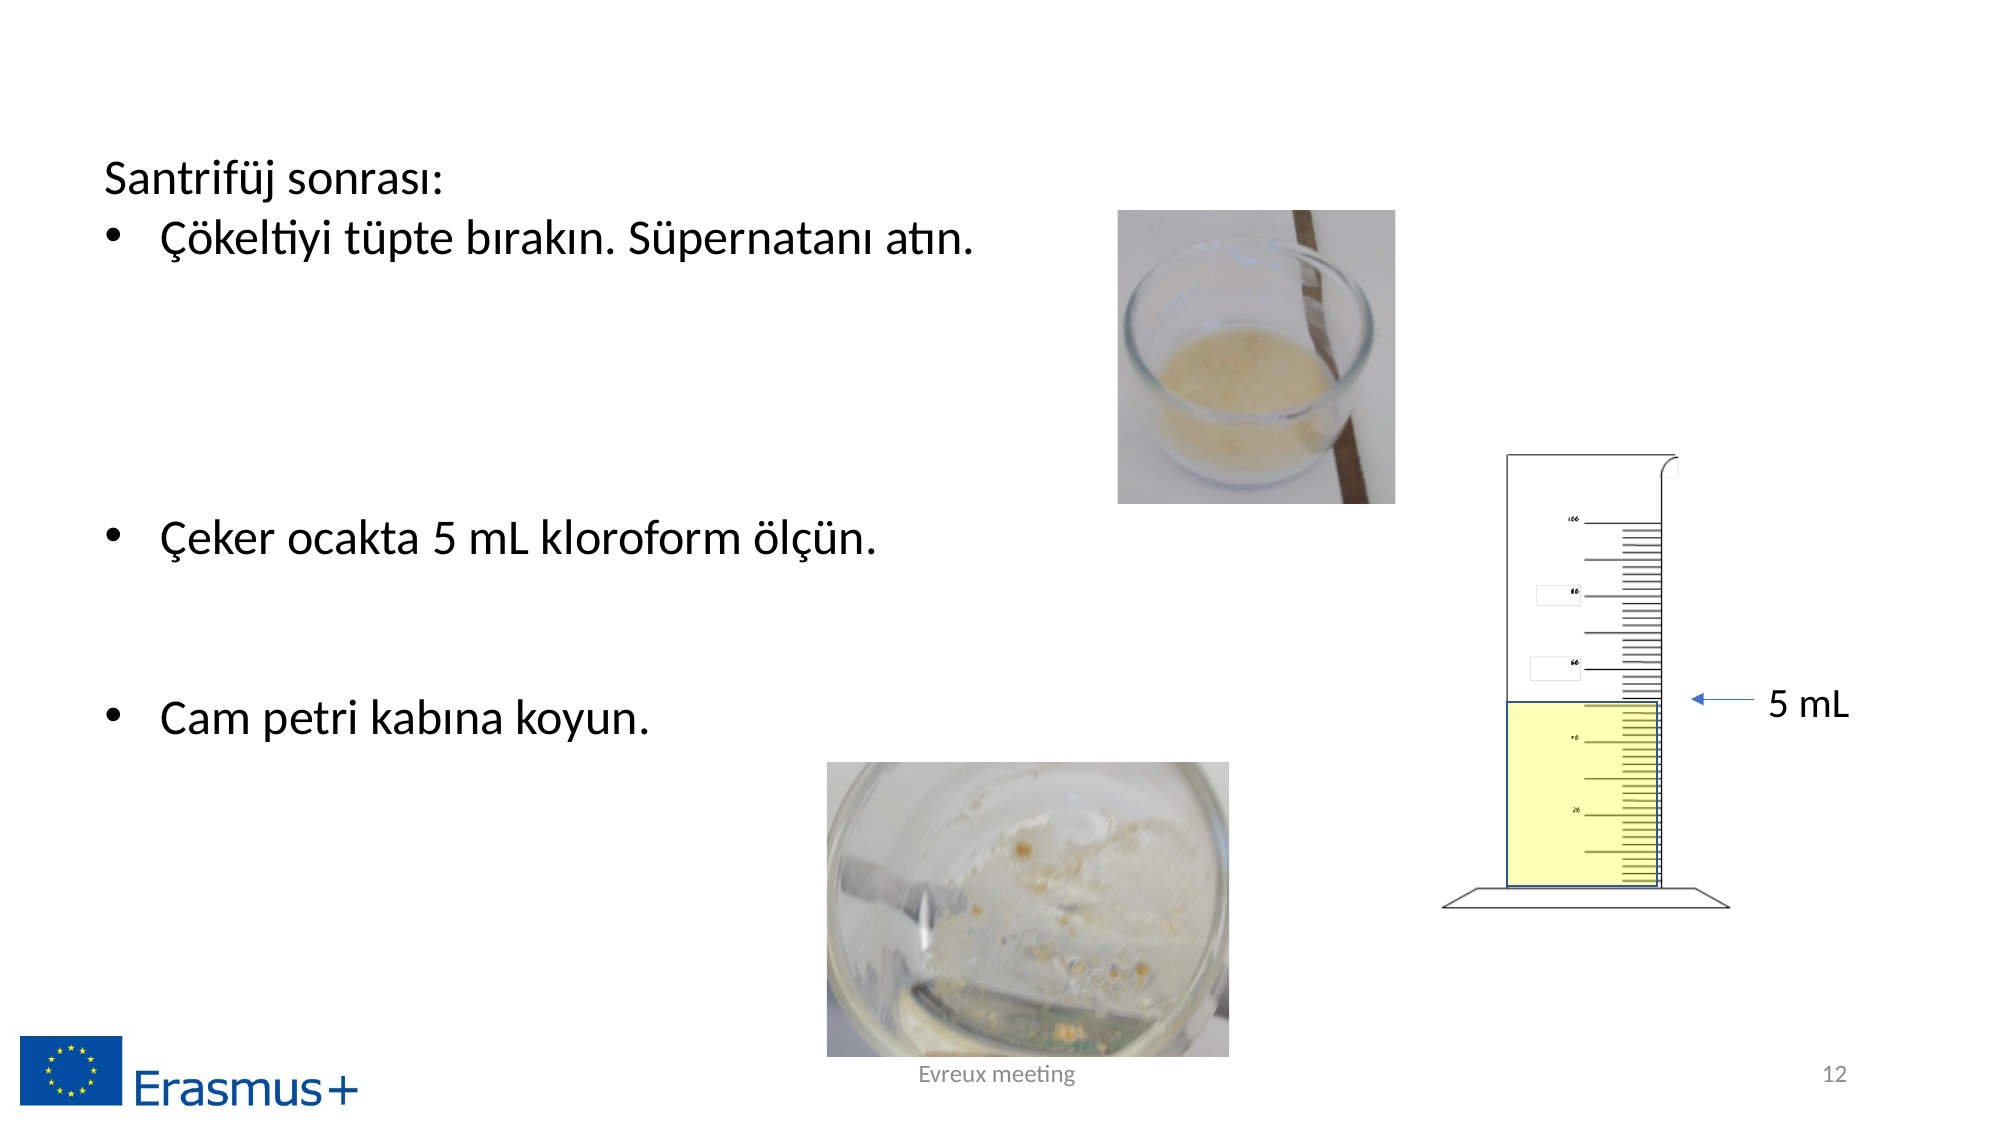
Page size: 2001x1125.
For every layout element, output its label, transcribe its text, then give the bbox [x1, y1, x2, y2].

slide_number 12 [1412, 1042, 1863, 1103]
picture [1117, 210, 1396, 504]
picture [0, 1016, 377, 1125]
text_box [1438, 453, 1899, 910]
picture [826, 762, 1230, 1057]
text_box Santrifüj sonrası: Çökeltiyi tüpte bırakın. Süpernatanı atın. Çeker ocakta 5 mL kloroform ölçün. Cam petri kabına koyun. [89, 77, 1525, 752]
footer Evreux meeting [662, 1042, 1338, 1103]
